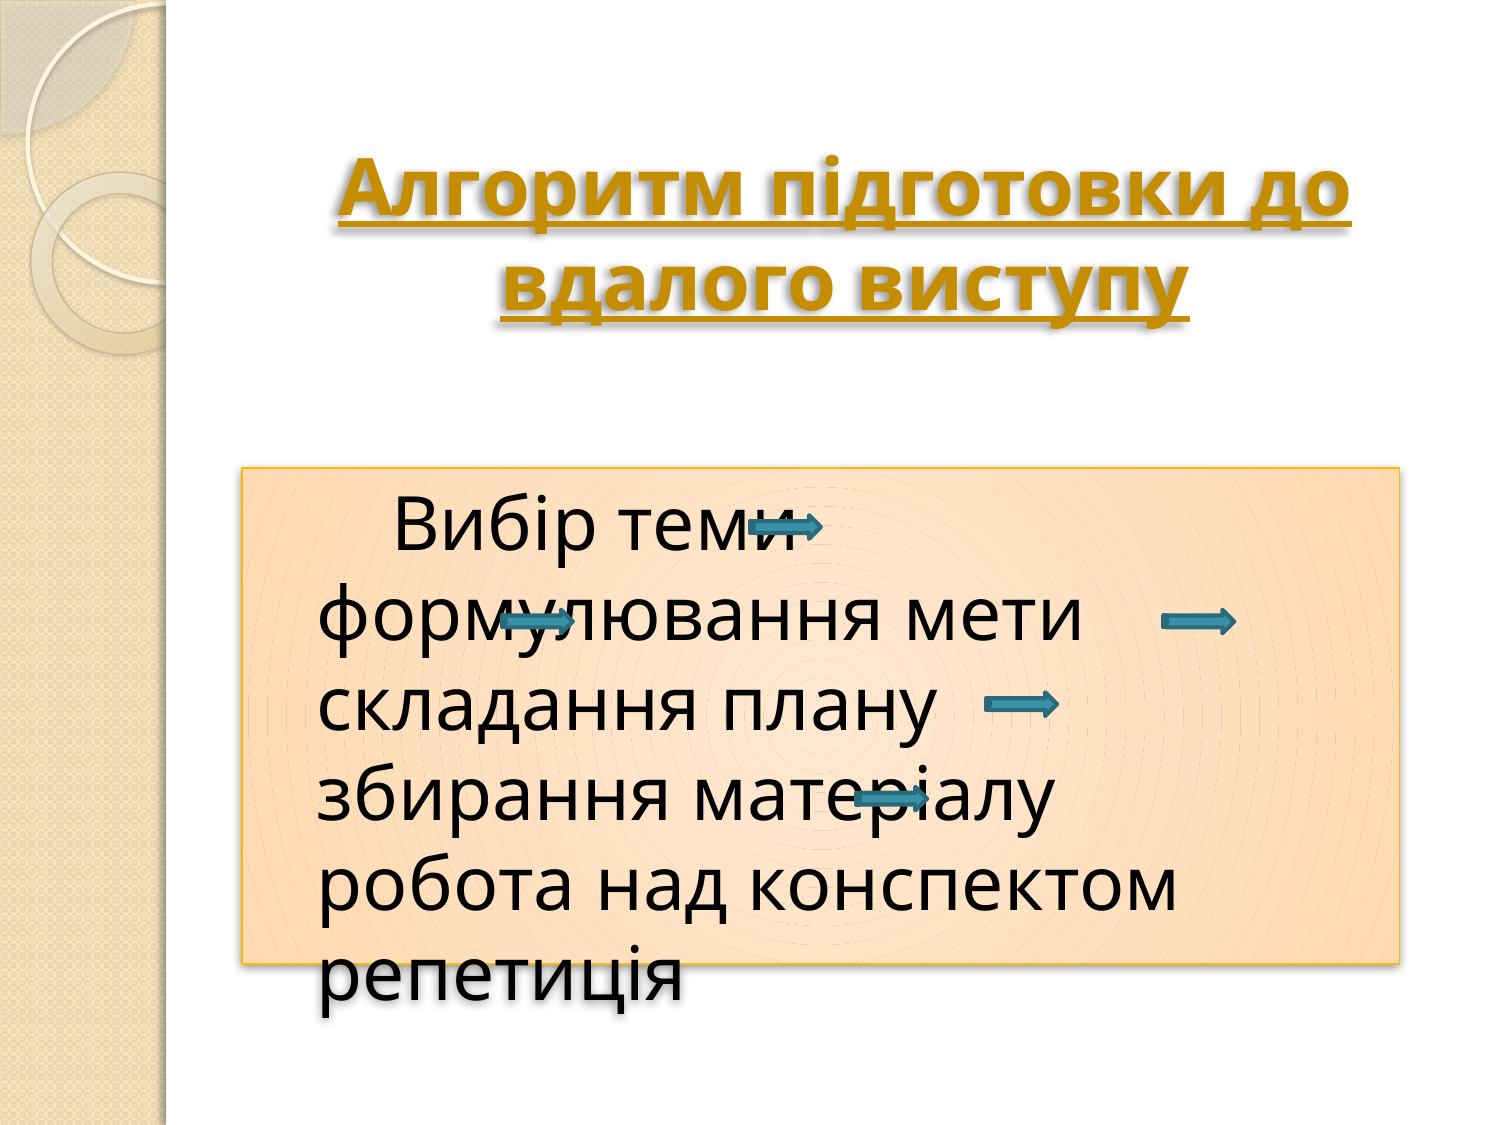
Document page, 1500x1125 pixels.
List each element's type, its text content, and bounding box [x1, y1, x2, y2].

title Алгоритм підготовки до вдалого виступу [230, 137, 1461, 325]
text_box [500, 607, 575, 636]
list Вибір теми формулювання мети складання плану збирання матеріалу робота над конспектом репетиція [241, 467, 1400, 965]
text_box [1161, 607, 1237, 636]
text_box [748, 513, 823, 541]
text_box [984, 690, 1060, 718]
text_box [854, 784, 930, 813]
